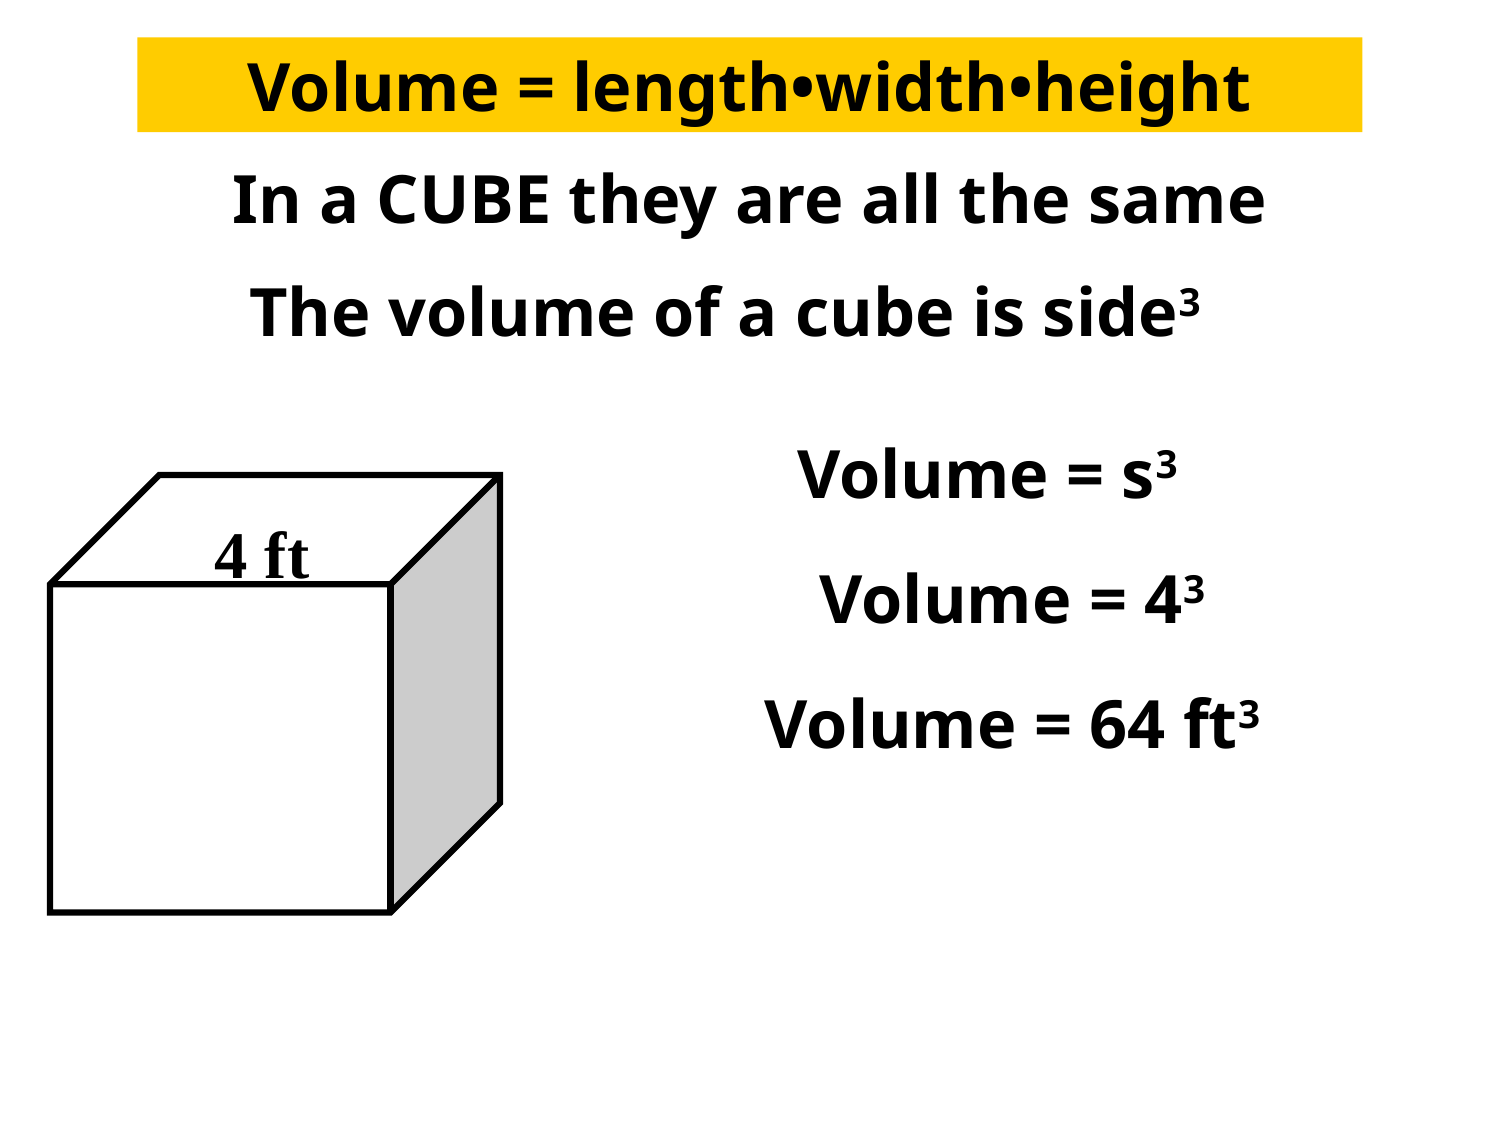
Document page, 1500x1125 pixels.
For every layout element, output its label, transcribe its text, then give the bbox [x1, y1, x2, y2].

text_box In a CUBE they are all the same [137, 149, 1363, 245]
text_box Volume = 43 [712, 549, 1313, 645]
text_box Volume = s3 [687, 424, 1288, 520]
text_box Volume = length•width•height [137, 37, 1363, 133]
text_box [49, 474, 500, 913]
text_box The volume of a cube is side3 [112, 262, 1338, 358]
text_box 4 ft [200, 504, 463, 599]
text_box Volume = 64 ft3 [712, 674, 1313, 770]
